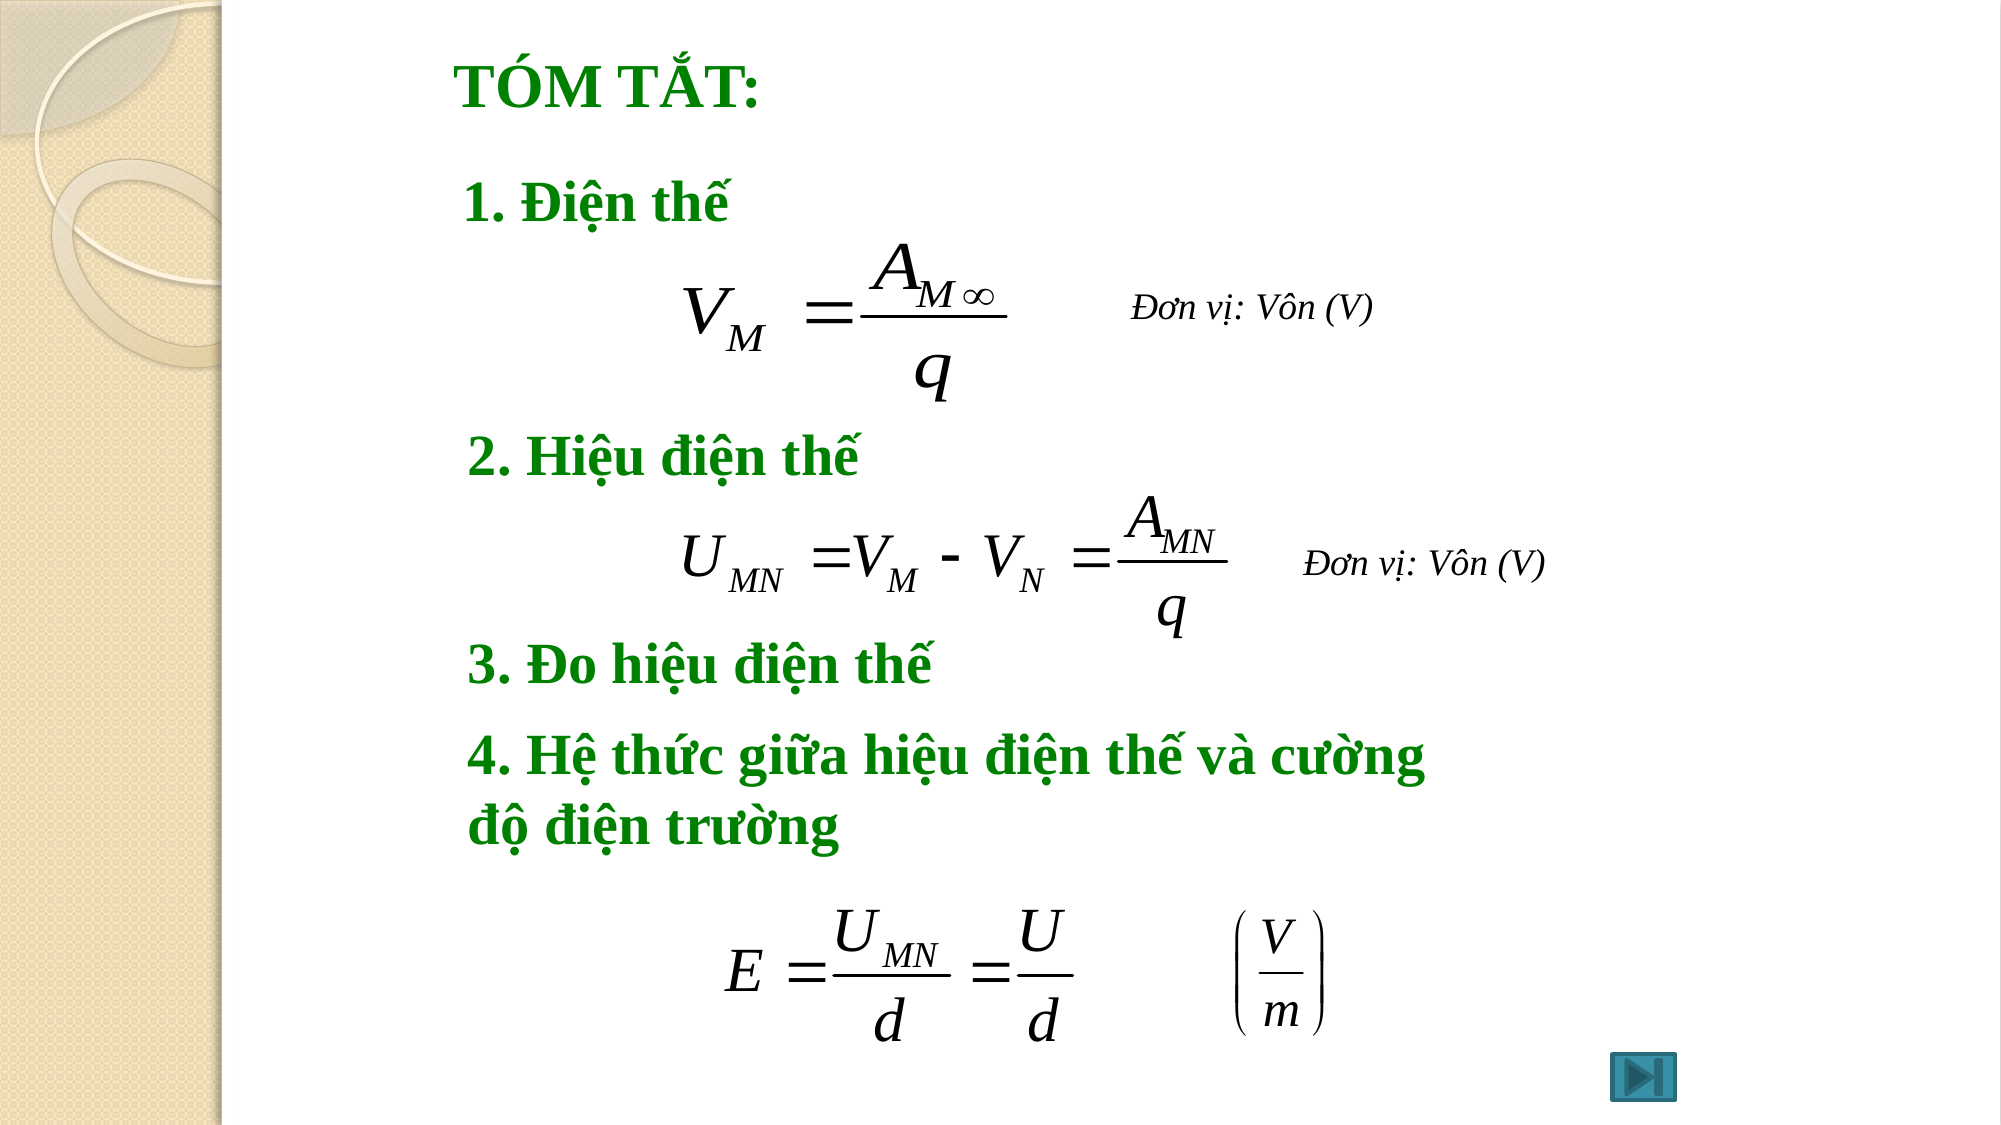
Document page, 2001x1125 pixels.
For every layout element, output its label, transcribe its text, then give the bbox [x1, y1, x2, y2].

text_box TÓM TẮT: [439, 37, 778, 128]
text_box 3. Đo hiệu điện thế [453, 617, 1504, 703]
text_box 1. Điện thế [447, 155, 1498, 241]
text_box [1225, 900, 1339, 1046]
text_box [714, 891, 1089, 1055]
text_box Đơn vị: Vôn (V) [1288, 530, 1561, 591]
text_box 4. Hệ thức giữa hiệu điện thế và cường độ điện trường [453, 709, 1504, 864]
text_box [674, 478, 1241, 655]
text_box 2. Hiệu điện thế [453, 409, 1504, 495]
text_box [674, 224, 1026, 420]
text_box [1610, 1052, 1677, 1102]
text_box Đơn vị: Vôn (V) [1116, 274, 1389, 335]
